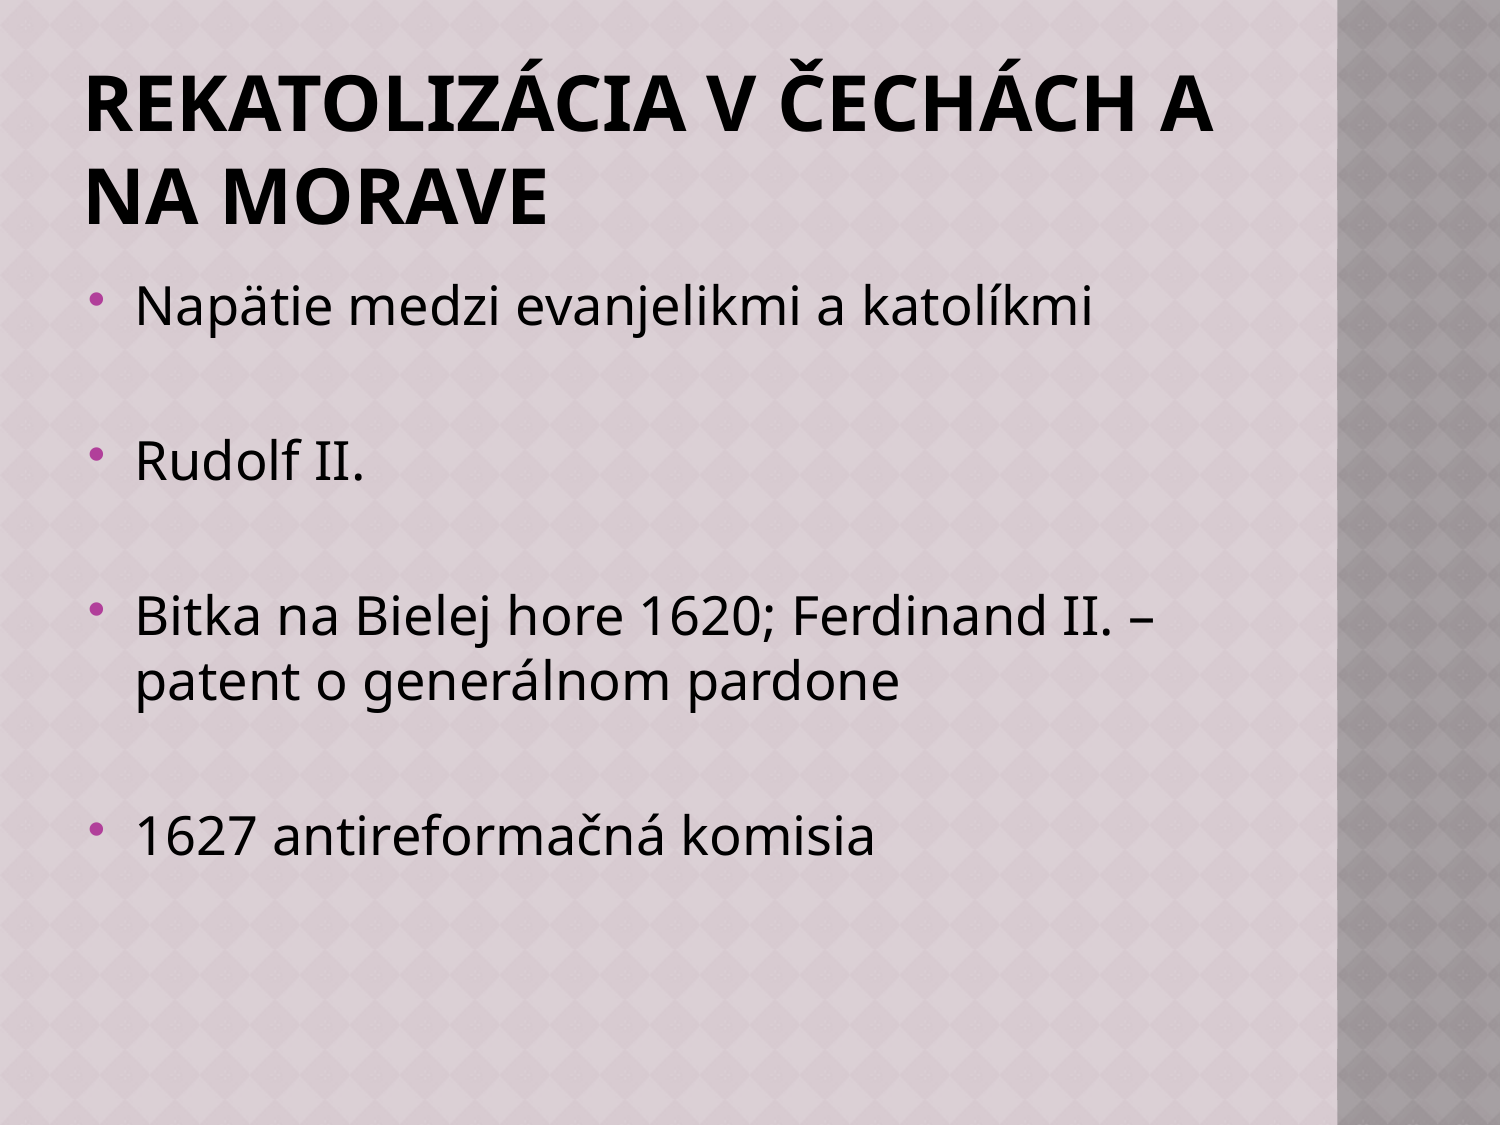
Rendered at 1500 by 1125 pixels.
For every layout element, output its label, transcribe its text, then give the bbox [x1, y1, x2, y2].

title Rekatolizácia v čechách a na morave [75, 52, 1263, 240]
list Napätie medzi evanjelikmi a katolíkmi Rudolf II. Bitka na Bielej hore 1620; Ferdinand II. – patent o generálnom pardone 1627 antireformačná komisia [75, 264, 1263, 1059]
